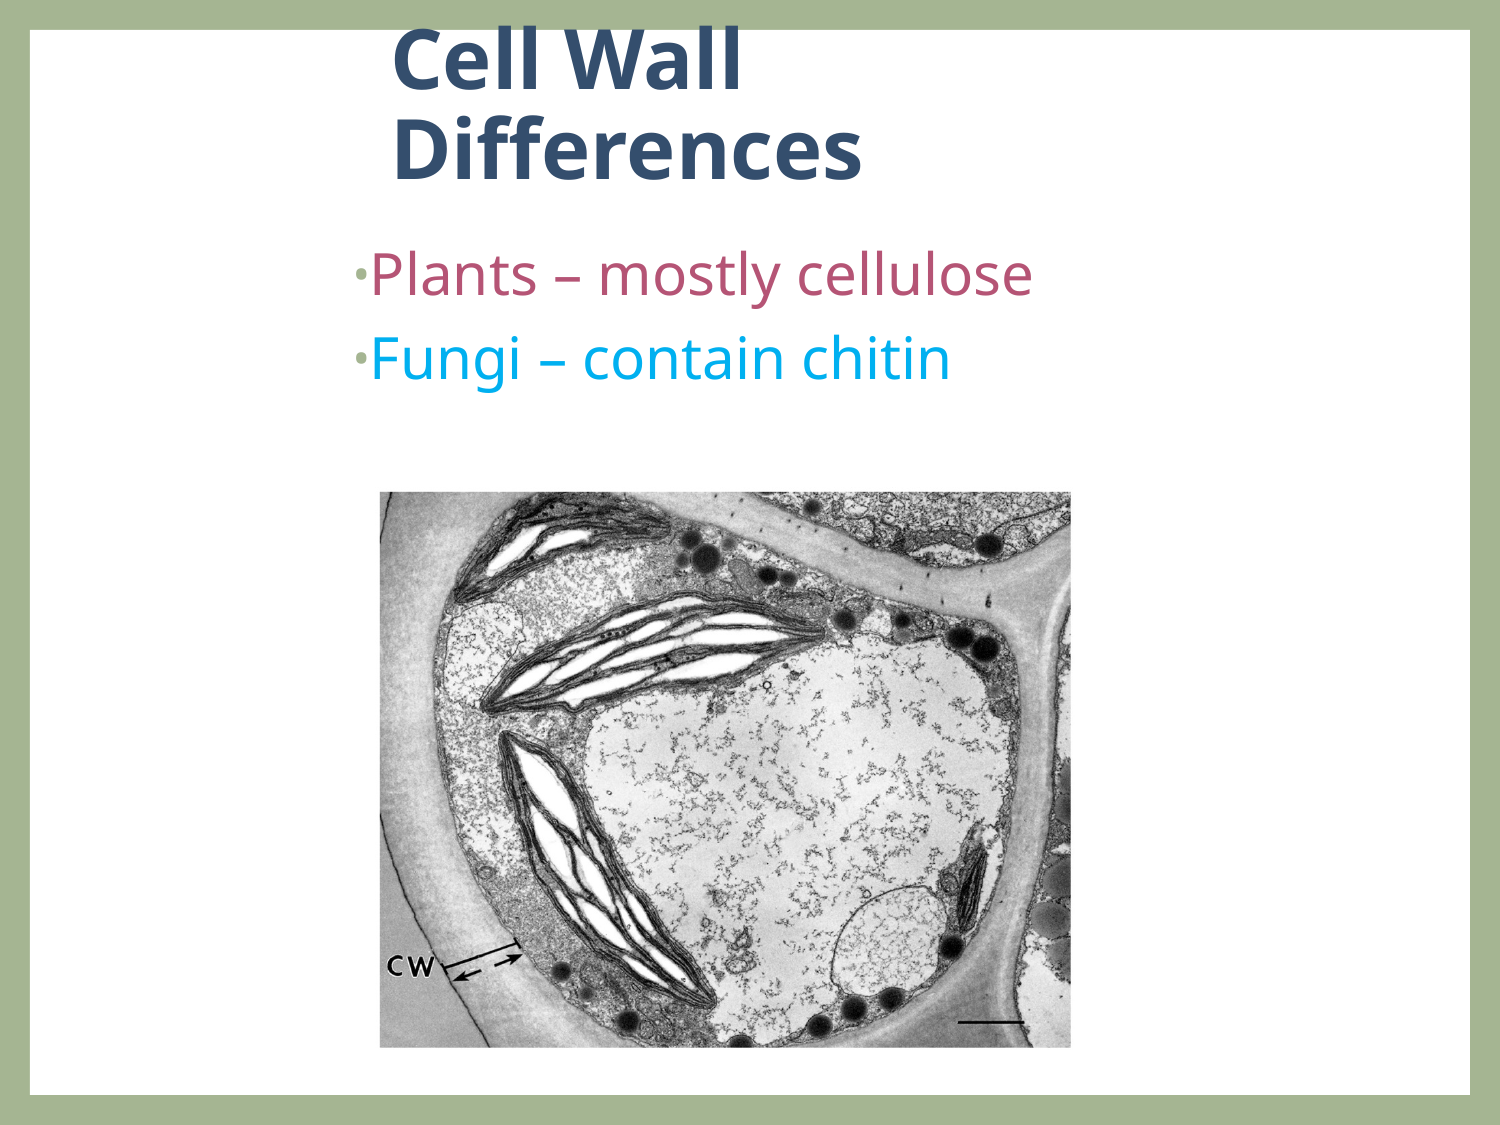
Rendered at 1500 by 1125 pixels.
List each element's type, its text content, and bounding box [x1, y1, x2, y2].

picture [374, 487, 1076, 1052]
list Plants – mostly cellulose Fungi – contain chitin [337, 237, 1188, 438]
title Cell Wall Differences [375, 50, 1188, 166]
